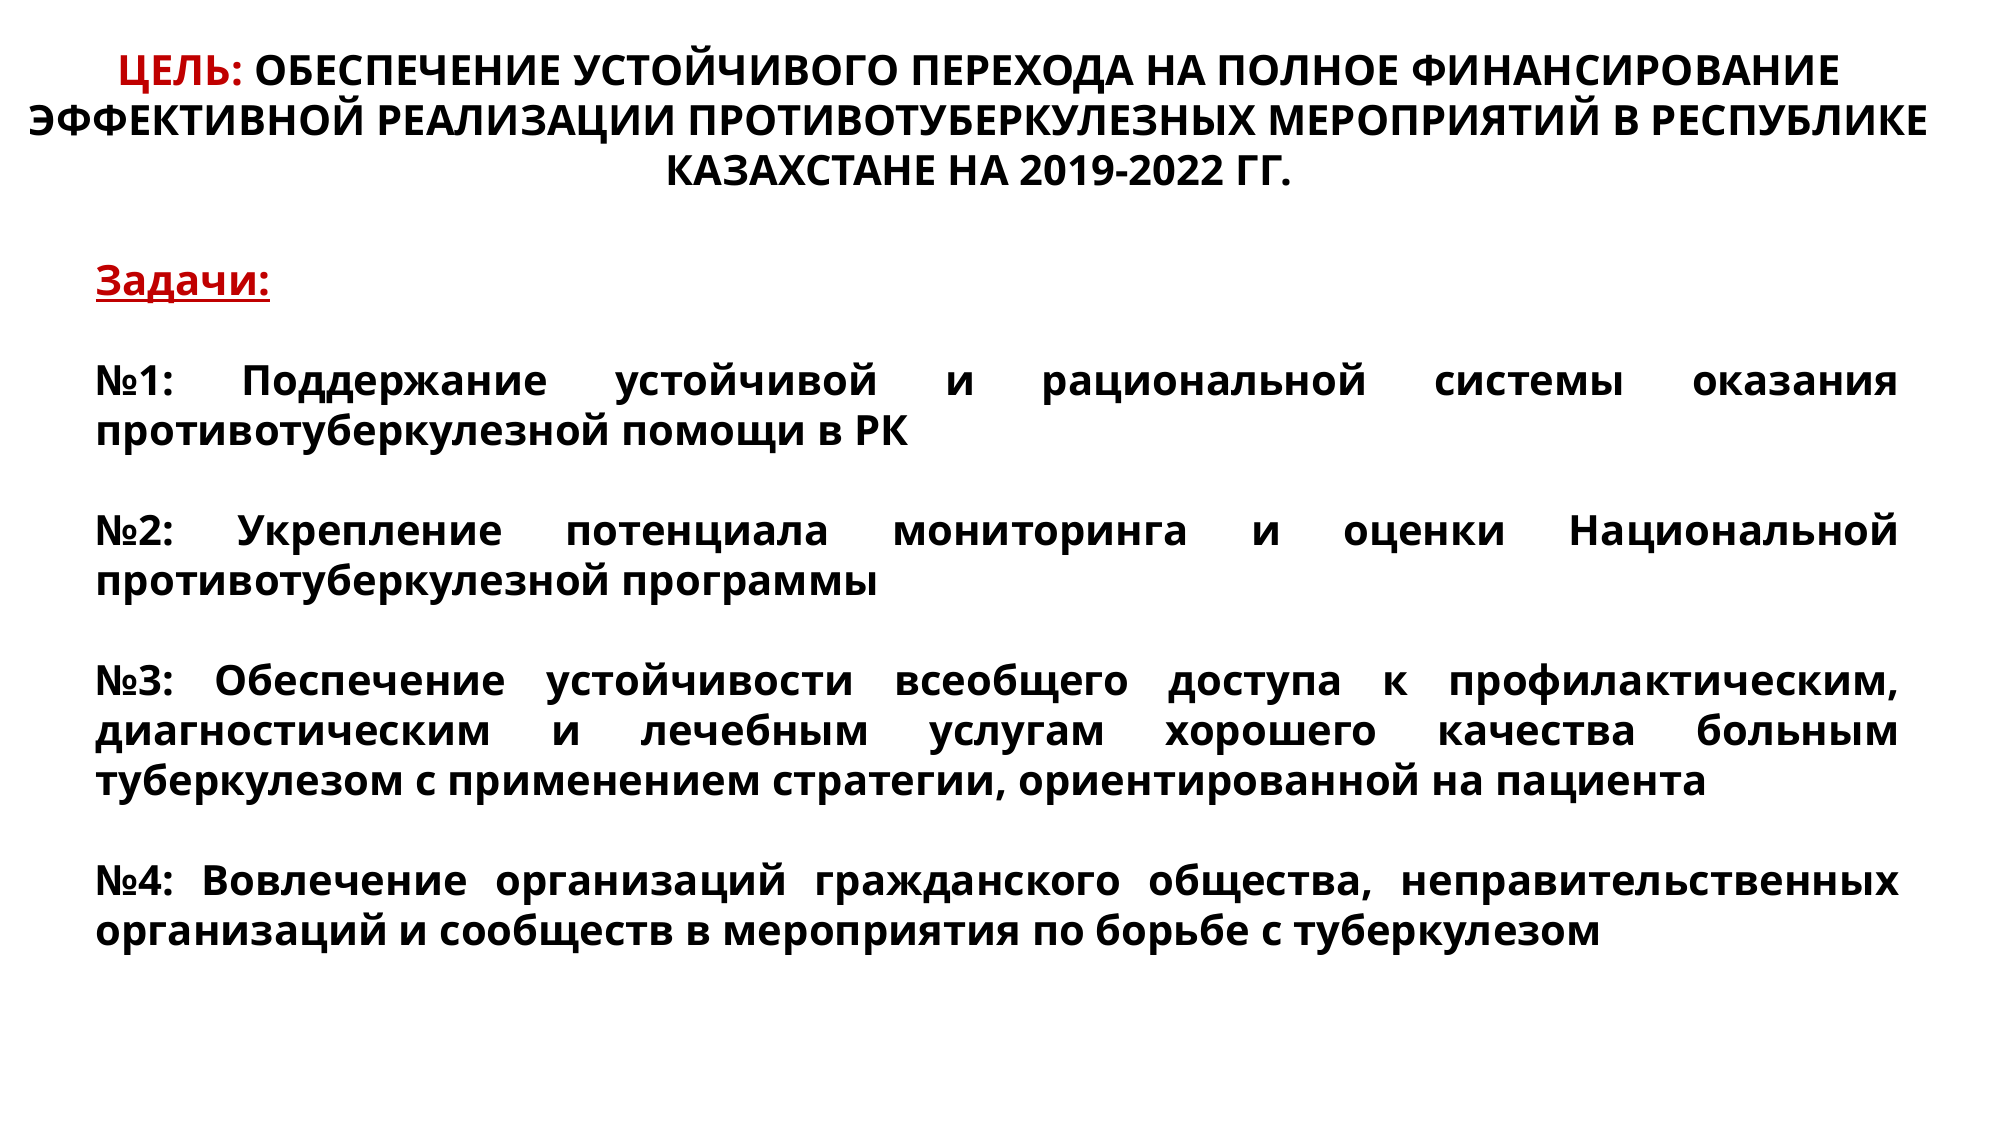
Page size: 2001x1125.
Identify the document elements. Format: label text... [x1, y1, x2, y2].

text_box ЦЕЛЬ: ОБЕСПЕЧЕНИЕ УСТОЙЧИВОГО ПЕРЕХОДА НА ПОЛНОЕ ФИНАНСИРОВАНИЕ ЭФФЕКТИВНОЙ РЕАЛИЗАЦИИ ПРОТИВОТУБЕРКУЛЕЗНЫХ МЕРОПРИЯТИЙ В РЕСПУБЛИКЕ КАЗАХСТАНЕ НА 2019-2022 ГГ. [0, 36, 1959, 202]
text_box Задачи: №1: Поддержание устойчивой и рациональной системы оказания противотуберкулезной помощи в РК №2: Укрепление потенциала мониторинга и оценки Национальной противотуберкулезной программы №3: Обеспечение устойчивости всеобщего доступа к профилактическим, диагностическим и лечебным услугам хорошего качества больным туберкулезом с применением стратегии, ориентированной на пациента №4: Вовлечение организаций гражданского общества, неправительственных организаций и сообществ в мероприятия по борьбе с туберкулезом [81, 246, 1915, 962]
